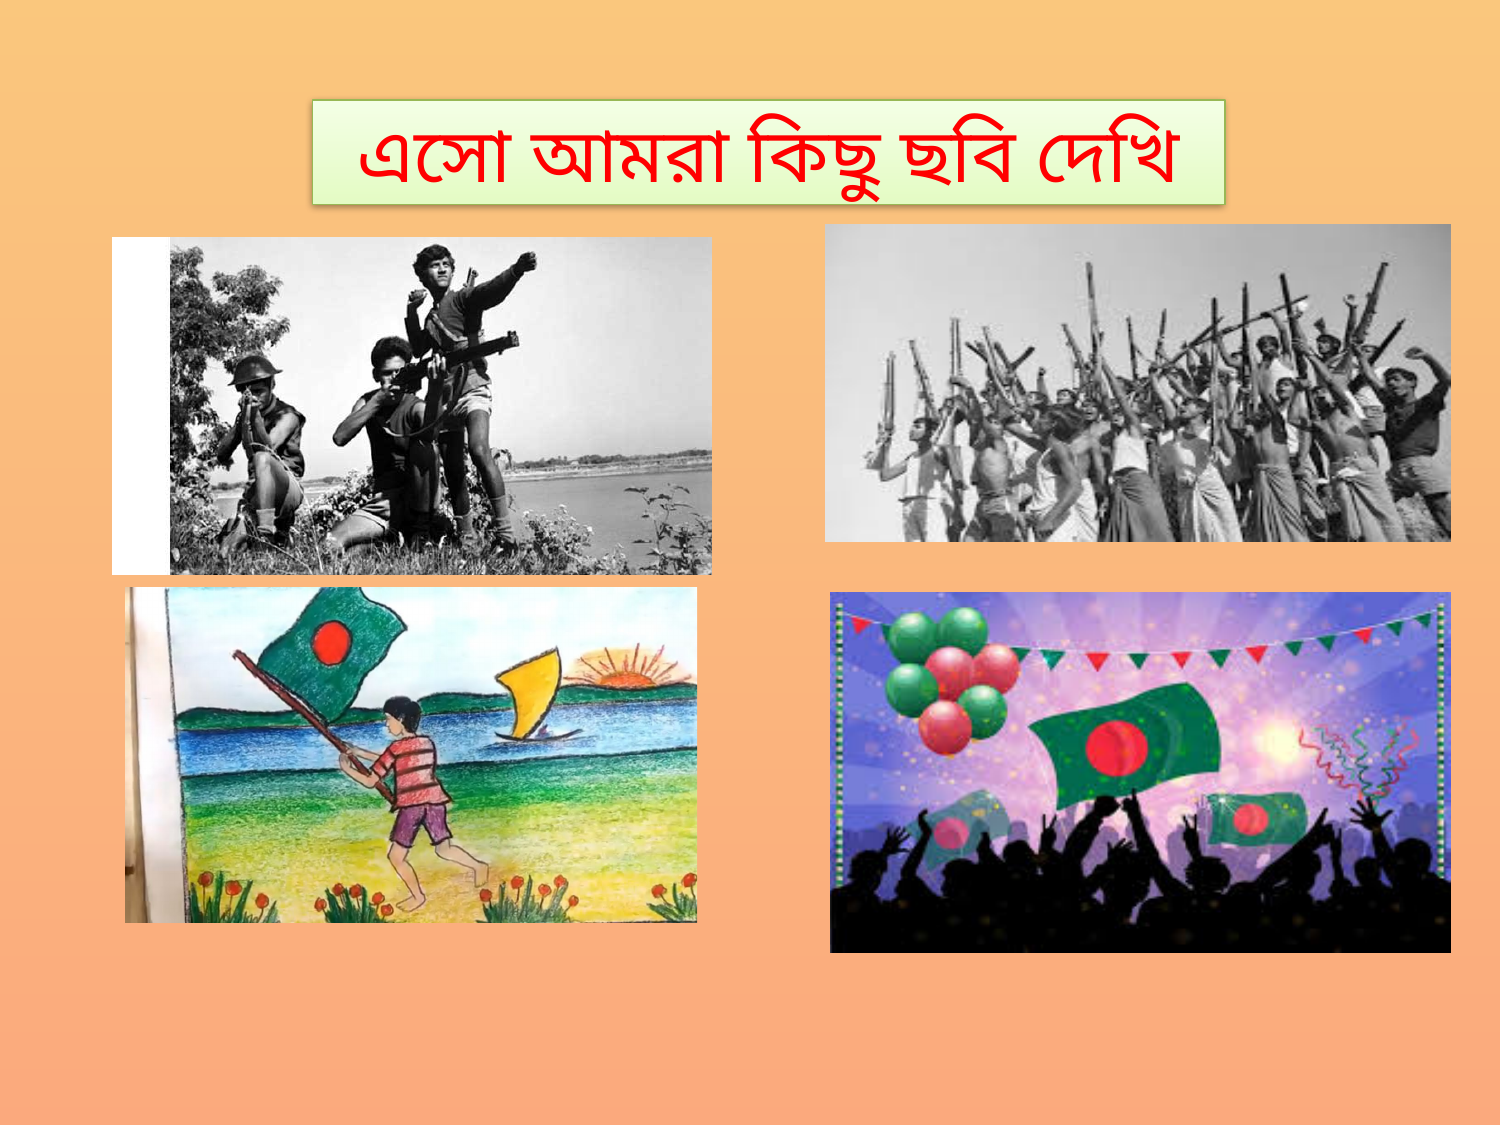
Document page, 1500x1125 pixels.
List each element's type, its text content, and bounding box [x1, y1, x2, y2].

picture [824, 224, 1451, 542]
picture [124, 587, 698, 924]
picture [830, 592, 1451, 953]
picture [112, 237, 712, 576]
text_box এসো আমরা কিছু ছবি দেখি [312, 99, 1226, 205]
